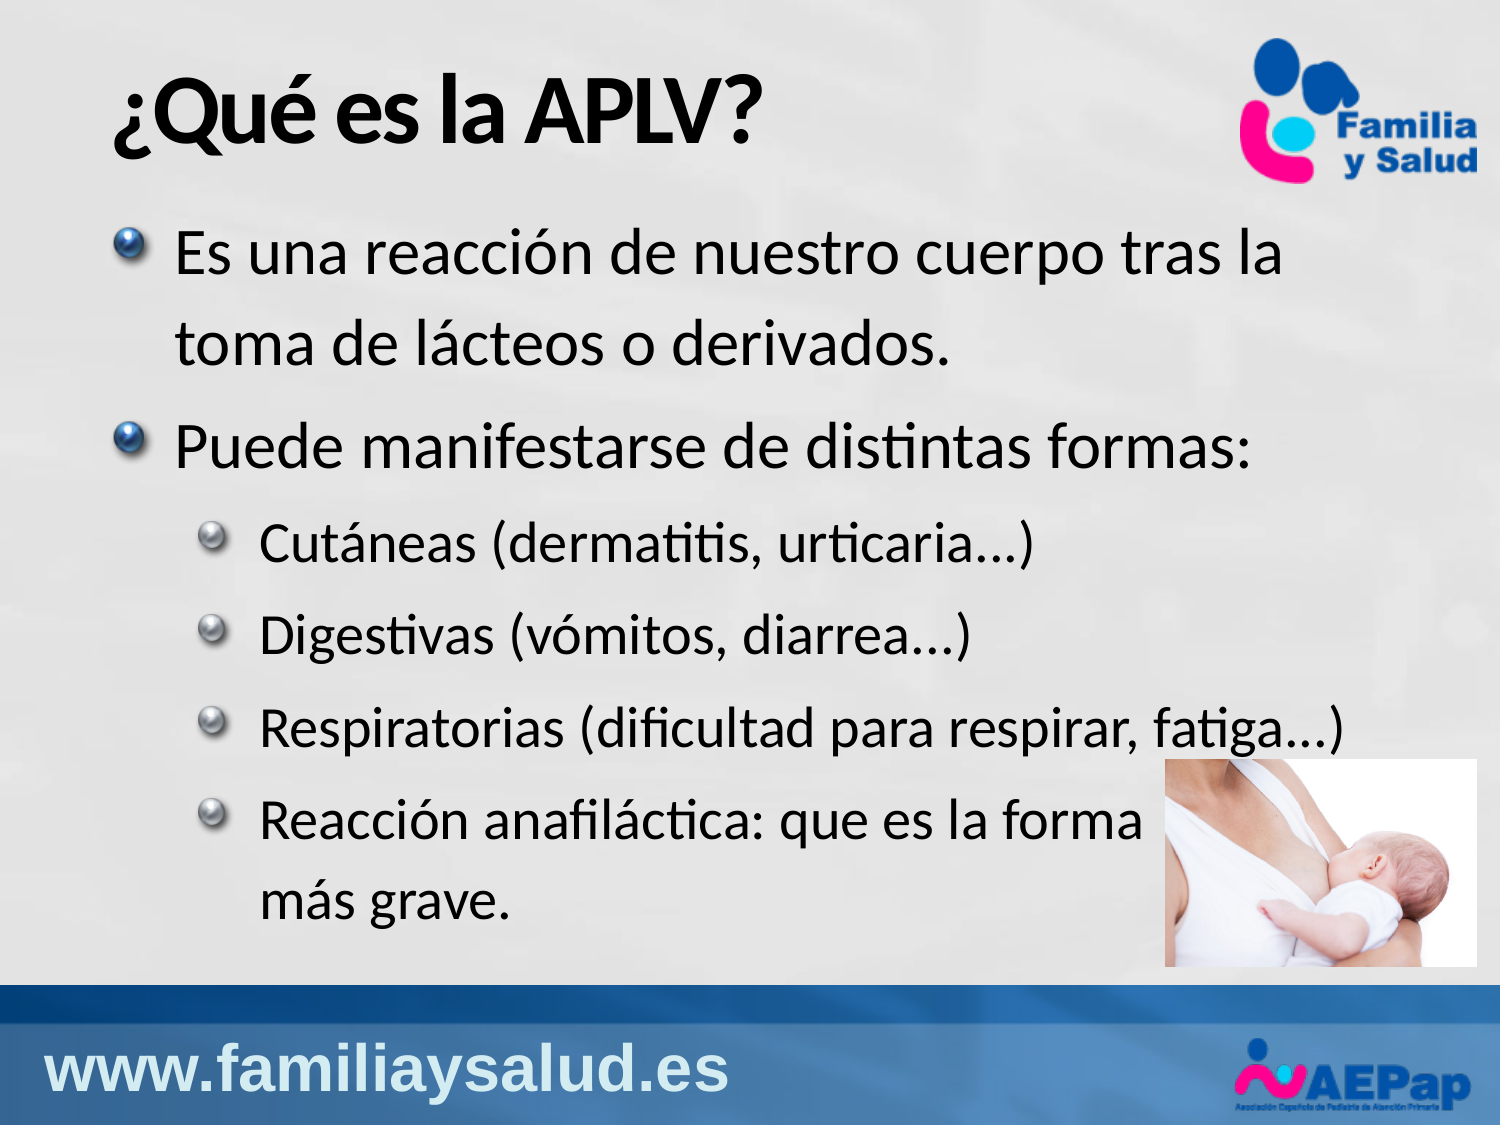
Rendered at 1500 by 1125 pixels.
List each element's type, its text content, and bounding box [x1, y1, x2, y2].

list Es una reacción de nuestro cuerpo tras la toma de lácteos o derivados. Puede manifestarse de distintas formas: Cutáneas (dermatitis, urticaria...) Digestivas (vómitos, diarrea...) Respiratorias (dificultad para respirar, fatiga...) Reacción anafiláctica: que es la forma más grave. [108, 196, 1378, 939]
title ¿Qué es la APLV? [109, 56, 972, 166]
text_box www.familiaysalud.es [29, 1017, 757, 1113]
picture [0, 0, 1500, 1125]
